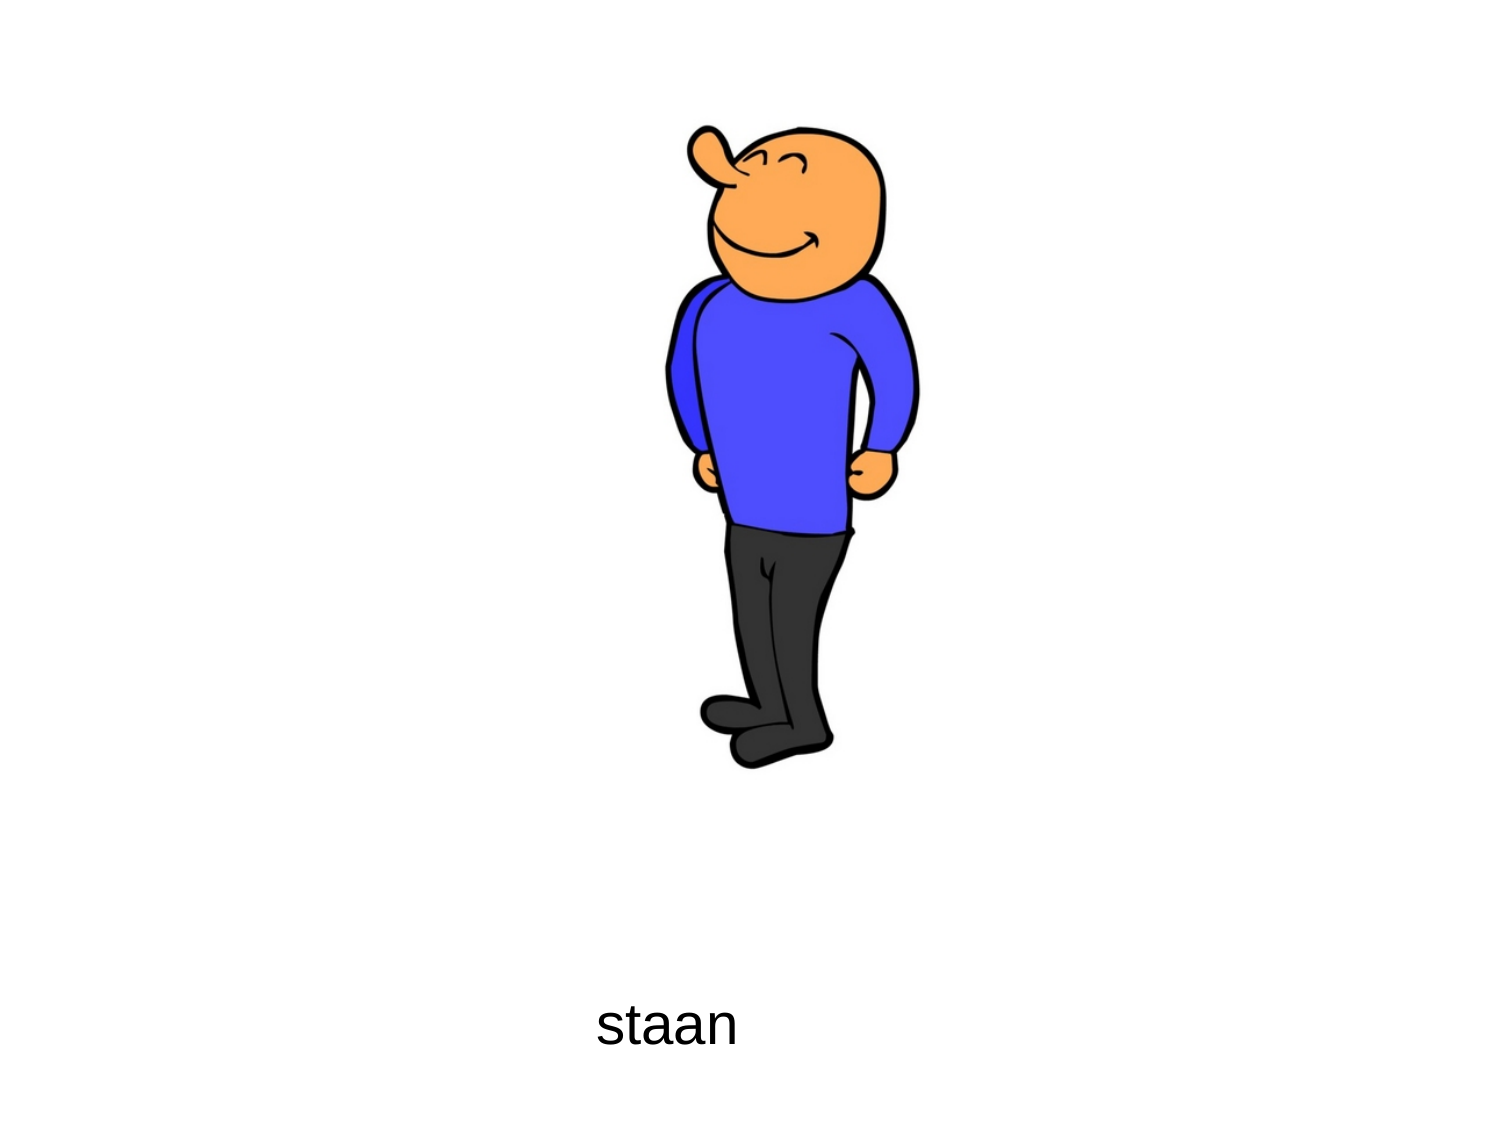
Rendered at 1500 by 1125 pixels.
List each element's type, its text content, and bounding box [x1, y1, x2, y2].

text_box staan [581, 979, 845, 1064]
picture [478, 0, 1083, 870]
